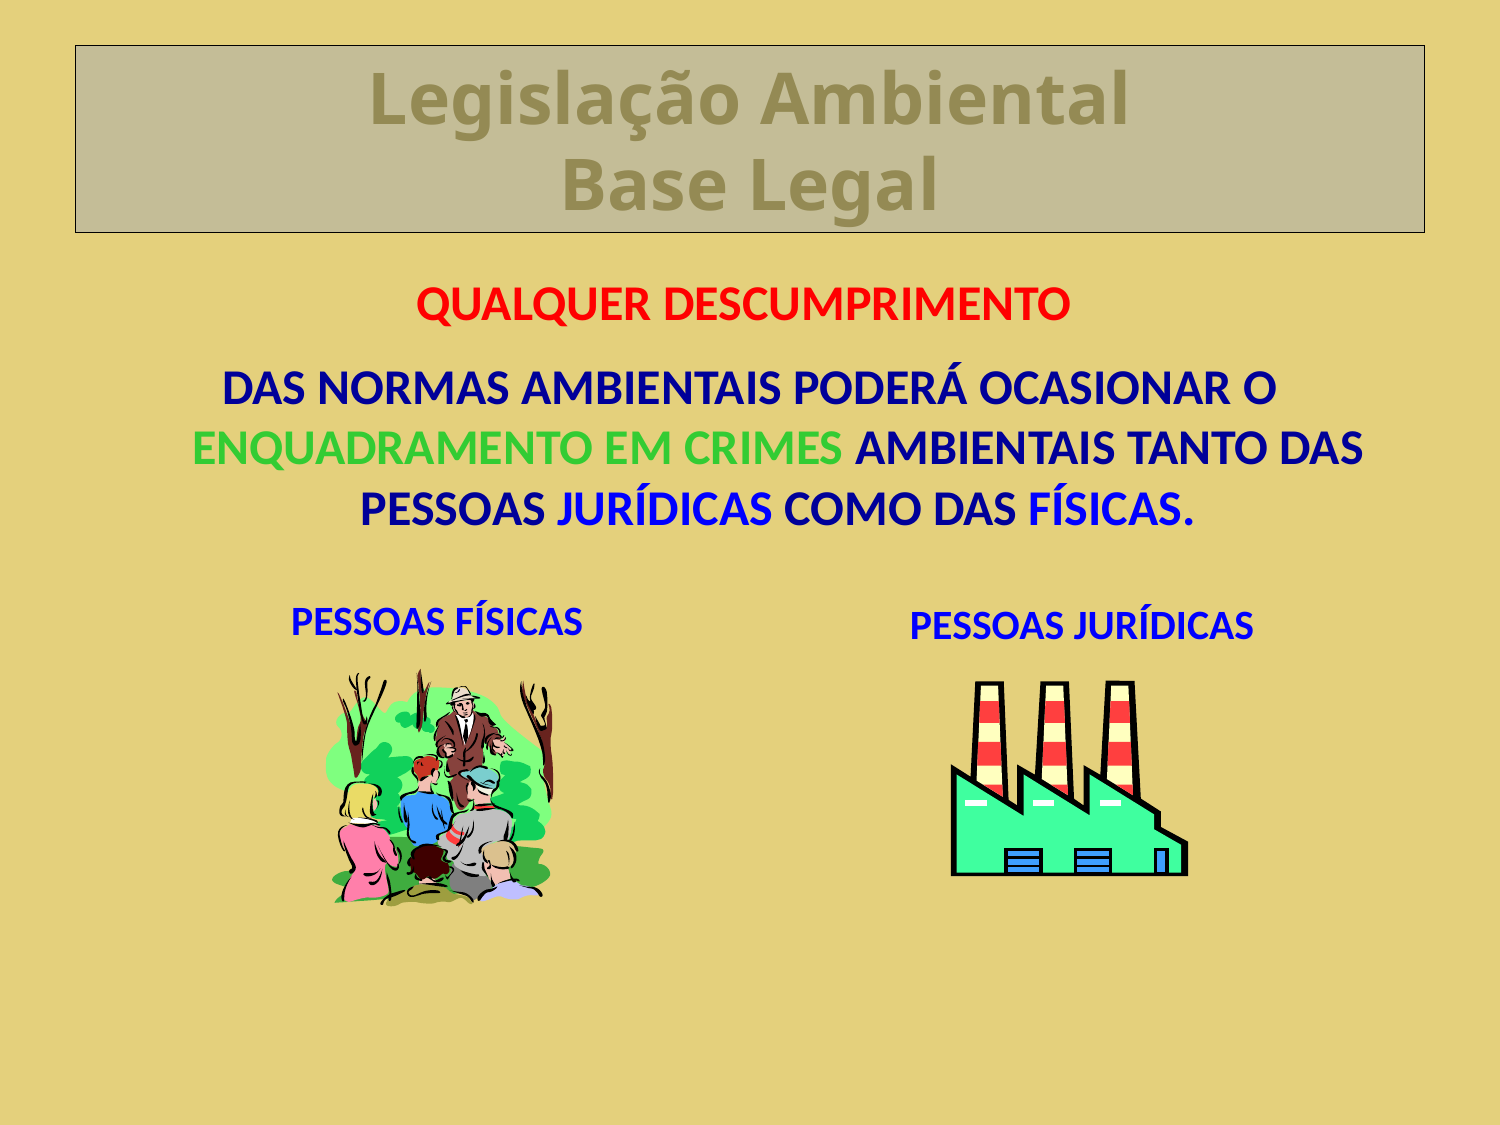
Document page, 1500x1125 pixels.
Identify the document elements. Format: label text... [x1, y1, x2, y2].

title Legislação Ambiental Base Legal [75, 45, 1425, 233]
list QUALQUER DESCUMPRIMENTO DAS NORMAS AMBIENTAIS PODERÁ OCASIONAR O ENQUADRAMENTO EM CRIMES AMBIENTAIS TANTO DAS PESSOAS JURÍDICAS COMO DAS FÍSICAS. [75, 262, 1425, 575]
picture [950, 680, 1189, 877]
text_box PESSOAS JURÍDICAS [895, 590, 1270, 656]
picture [324, 668, 555, 907]
text_box PESSOAS FÍSICAS [276, 586, 599, 651]
